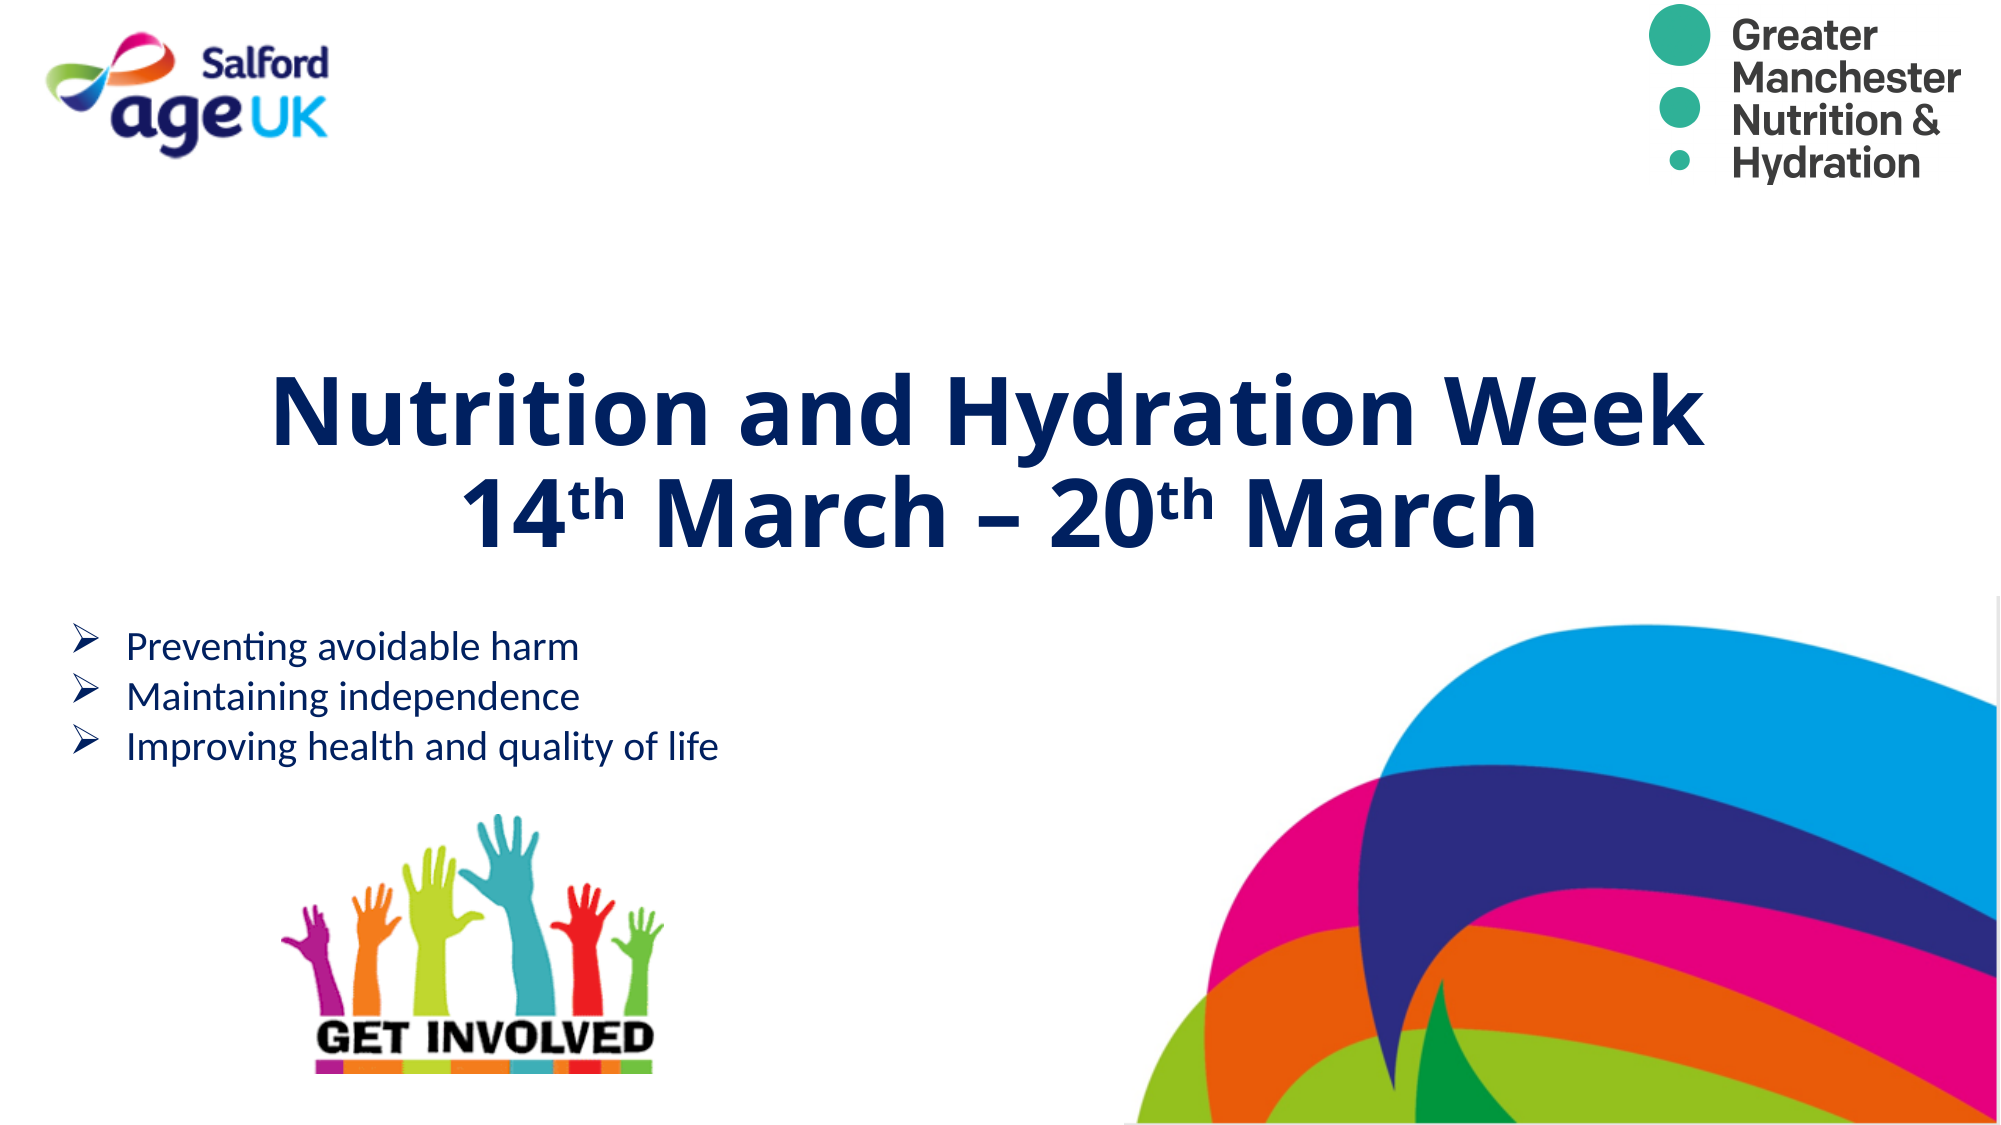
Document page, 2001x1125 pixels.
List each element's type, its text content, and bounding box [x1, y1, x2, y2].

picture [1124, 596, 2000, 1125]
picture [39, 3, 351, 171]
text_box Preventing avoidable harm Maintaining independence Improving health and quality of life [54, 611, 776, 777]
picture [281, 814, 664, 1074]
picture [1649, 4, 1961, 185]
title Nutrition and Hydration Week 14th March – 20th March [249, 325, 1750, 576]
